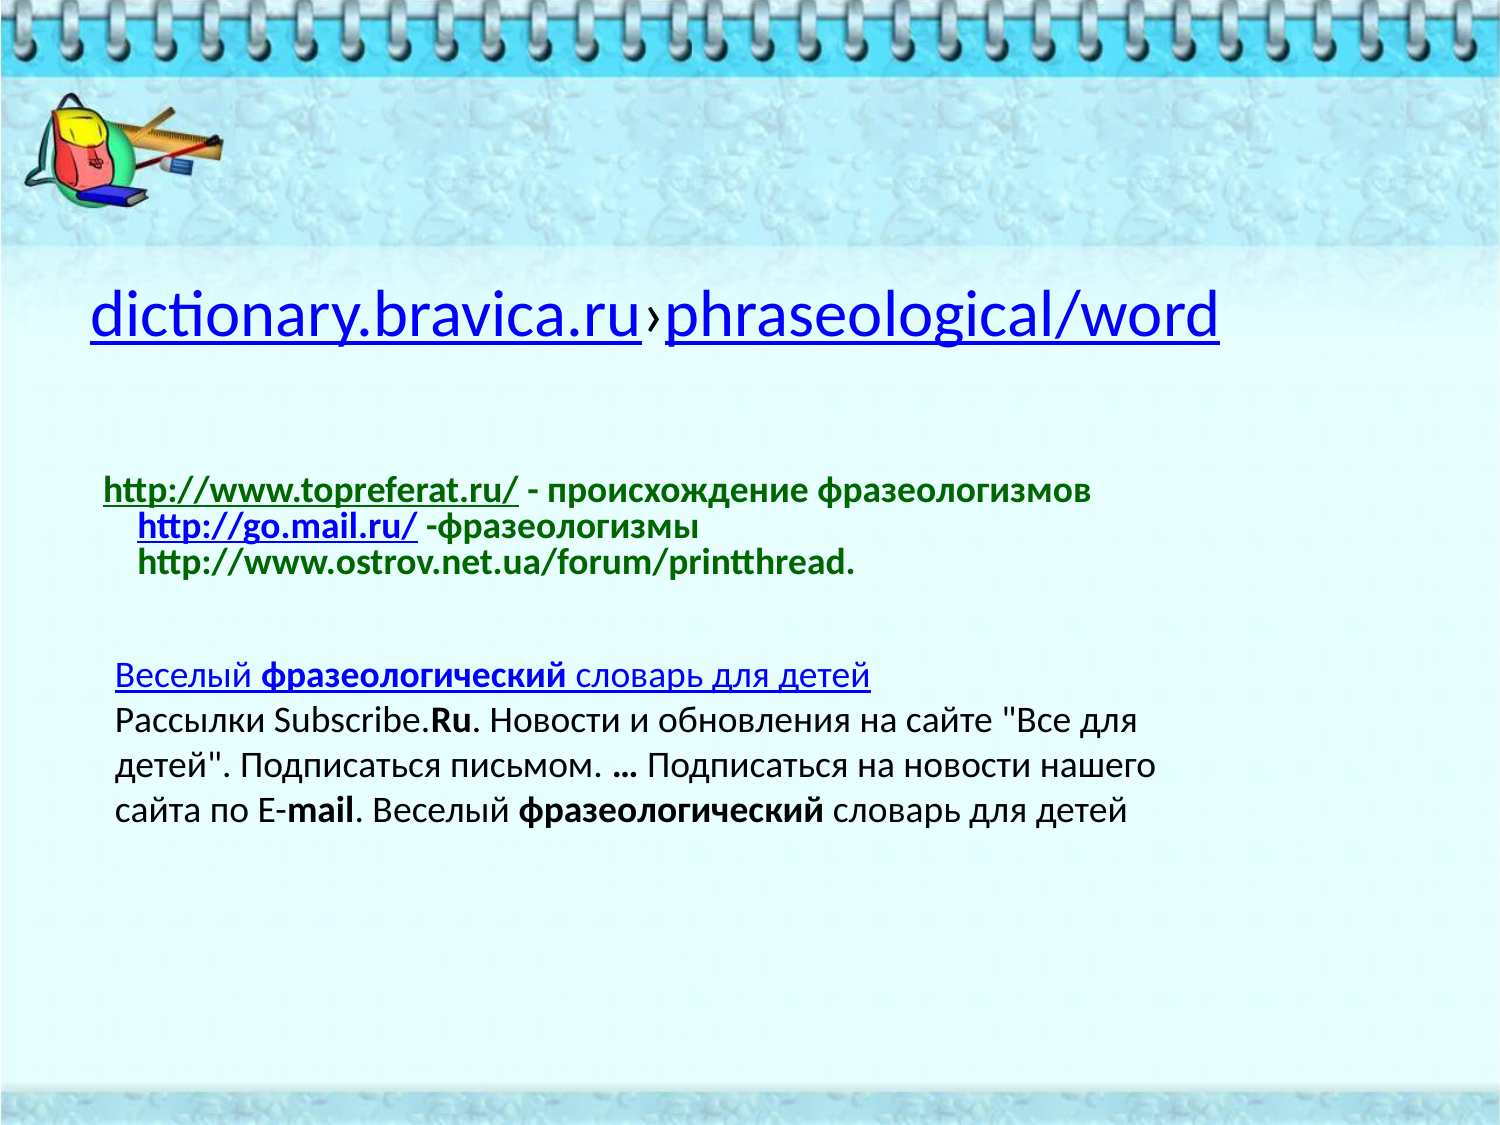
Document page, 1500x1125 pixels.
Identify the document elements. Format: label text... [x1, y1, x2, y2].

list dictionary.bravica.ru›phraseological/word [75, 262, 1425, 1005]
picture [0, 0, 1500, 1125]
text_box Веселый фразеологический словарь для детей Рассылки Subscribe.Ru. Новости и обновления на сайте "Все для детей". Подписаться письмом. … Подписаться на новости нашего сайта по E-mail. Веселый фразеологический словарь для детей [100, 597, 1264, 838]
text_box http://www.topreferat.ru/ - происхождение фразеологизмов http://go.mail.ru/ -фразеологизмы http://www.ostrov.net.ua/forum/printthread. [88, 385, 1235, 589]
